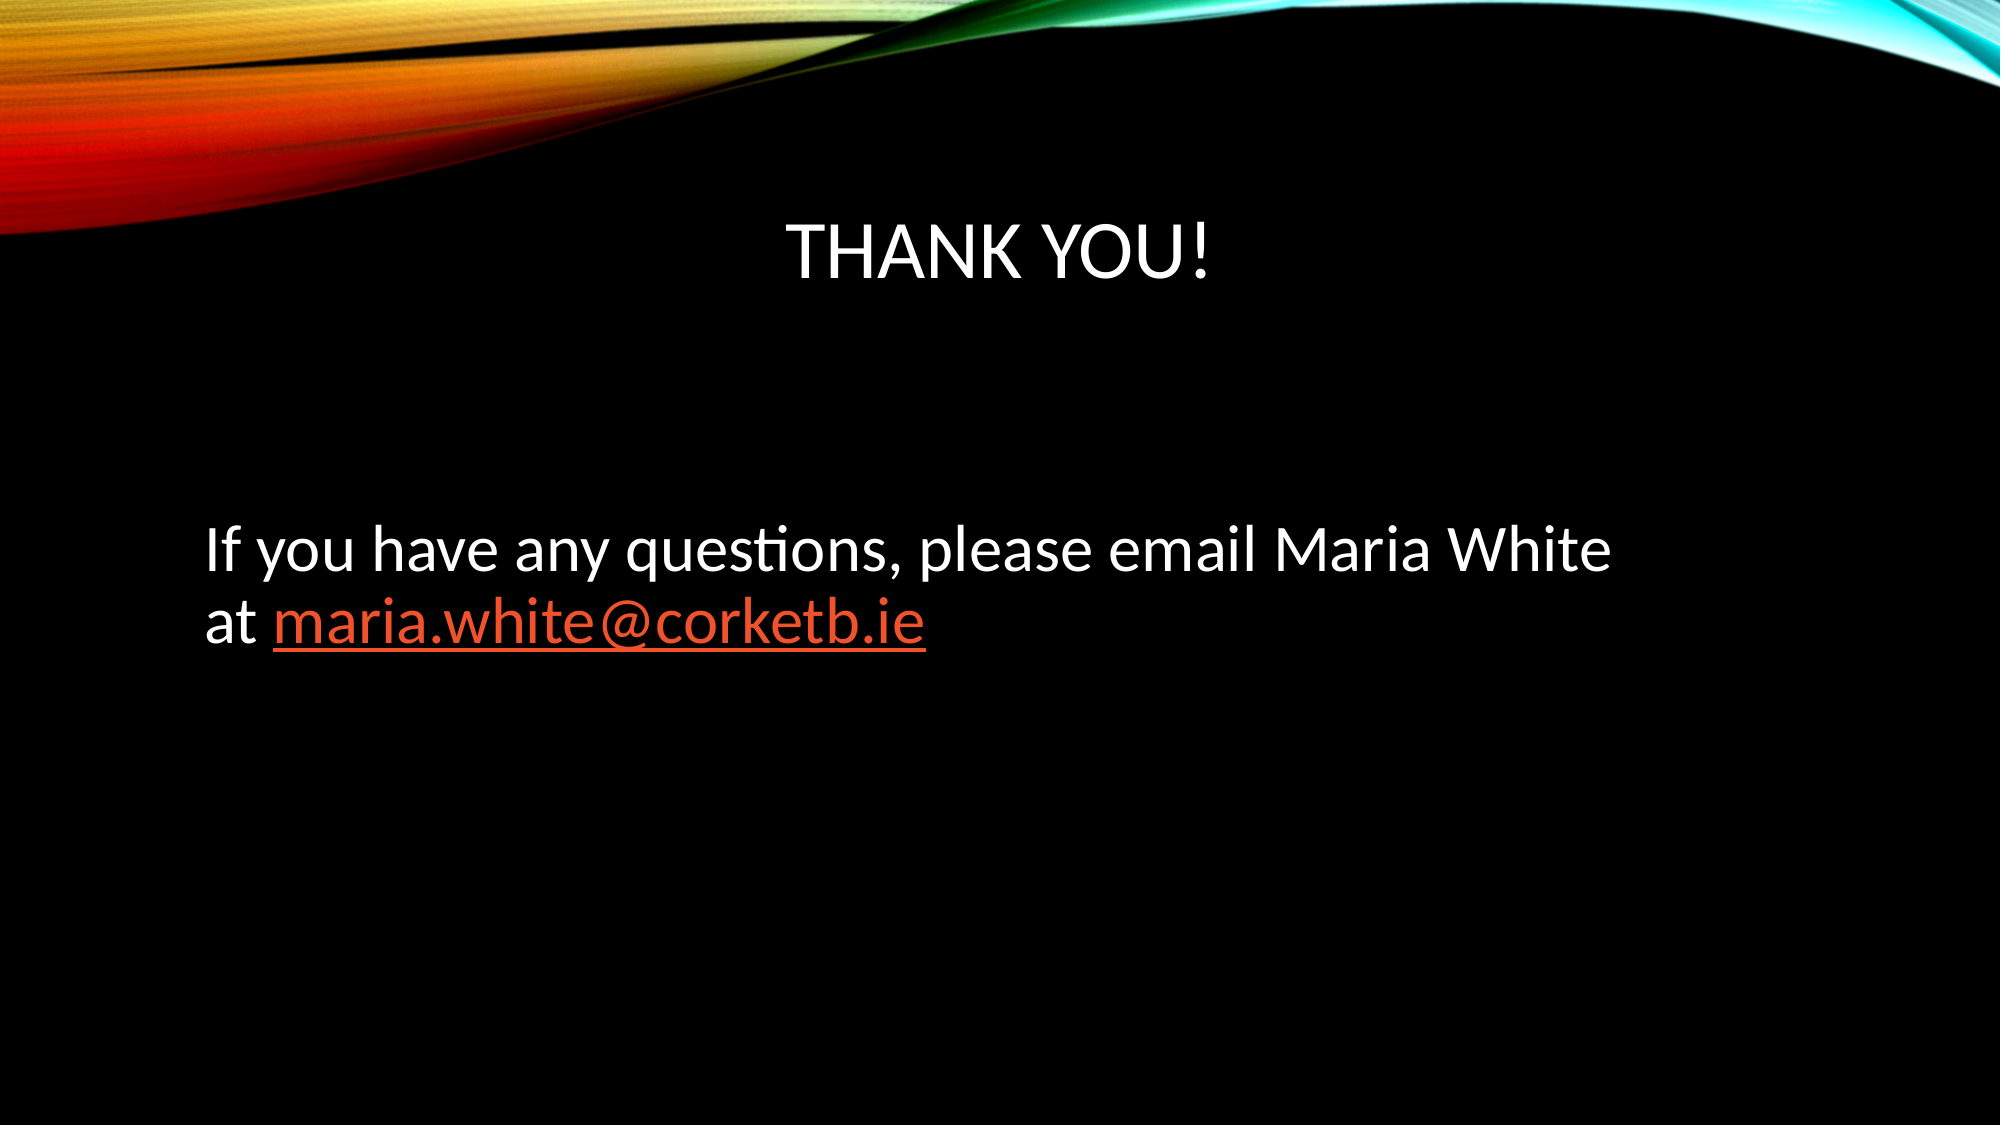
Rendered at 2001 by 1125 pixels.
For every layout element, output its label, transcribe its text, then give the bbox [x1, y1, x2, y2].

picture [0, 0, 2000, 237]
title Thank You! [293, 145, 1707, 358]
list If you have any questions, please email Maria White at maria.white@corketb.ie [189, 506, 1638, 1067]
